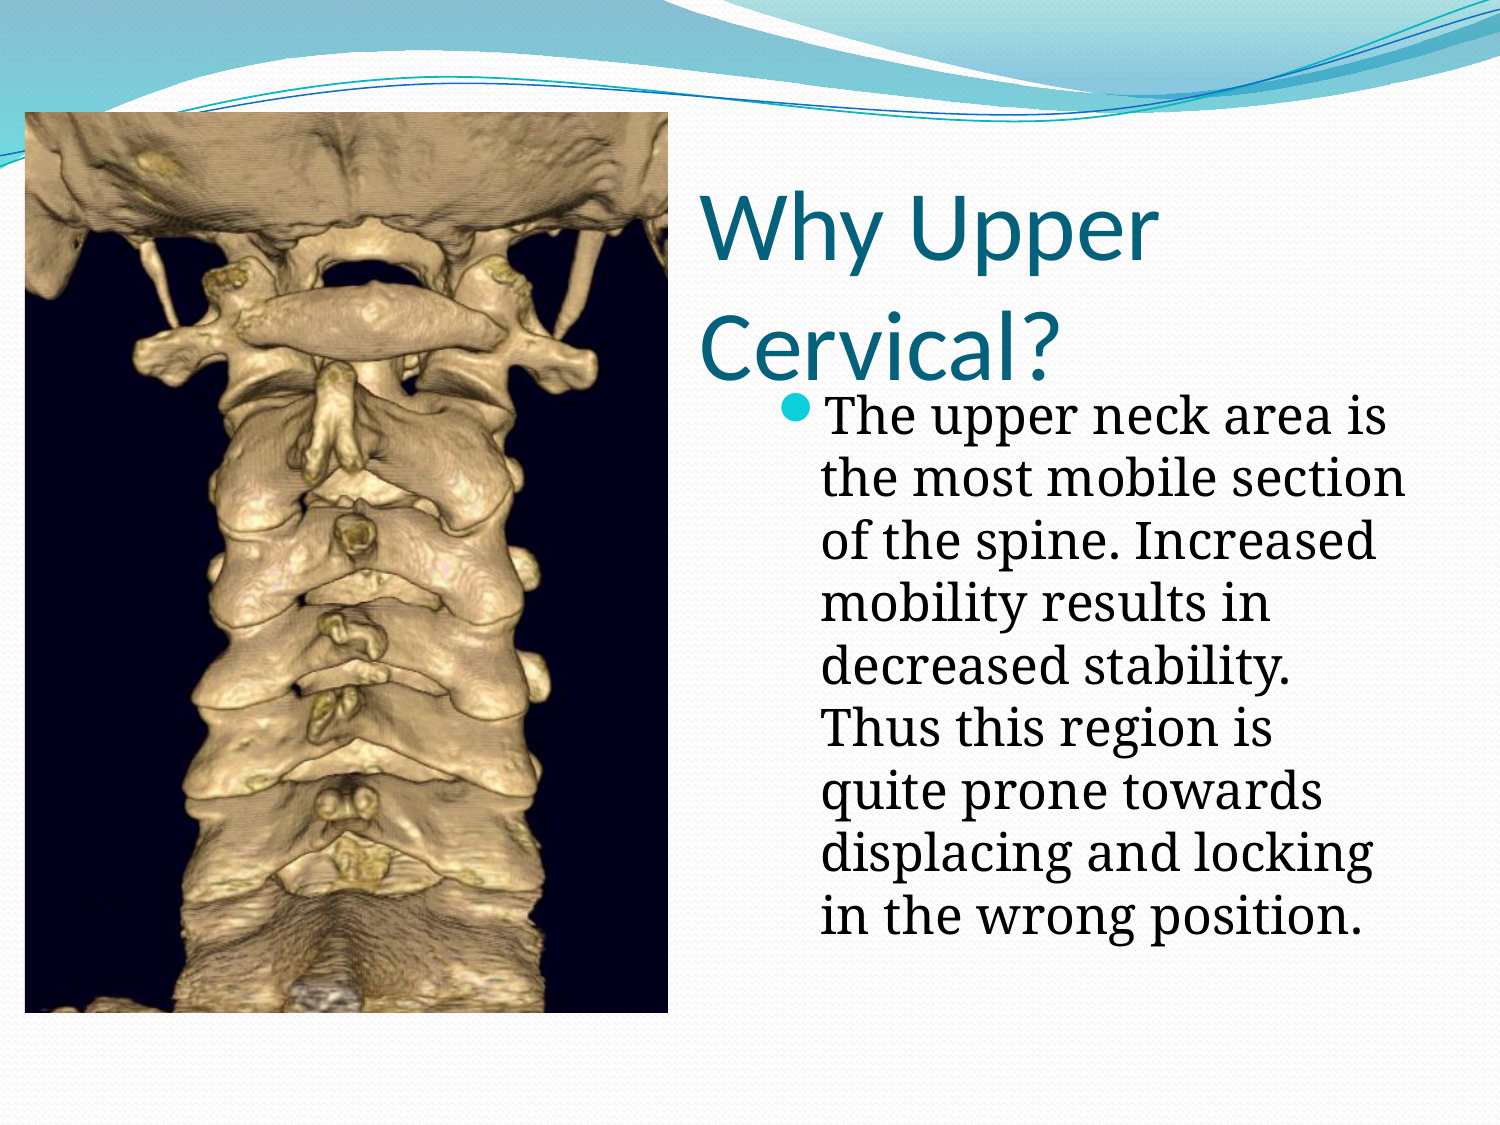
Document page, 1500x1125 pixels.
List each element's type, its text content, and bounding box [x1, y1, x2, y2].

title Why Upper Cervical? [699, 45, 1425, 400]
list The upper neck area is the most mobile section of the spine. Increased mobility results in decreased stability. Thus this region is quite prone towards displacing and locking in the wrong position. [762, 375, 1425, 1005]
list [24, 112, 669, 1013]
